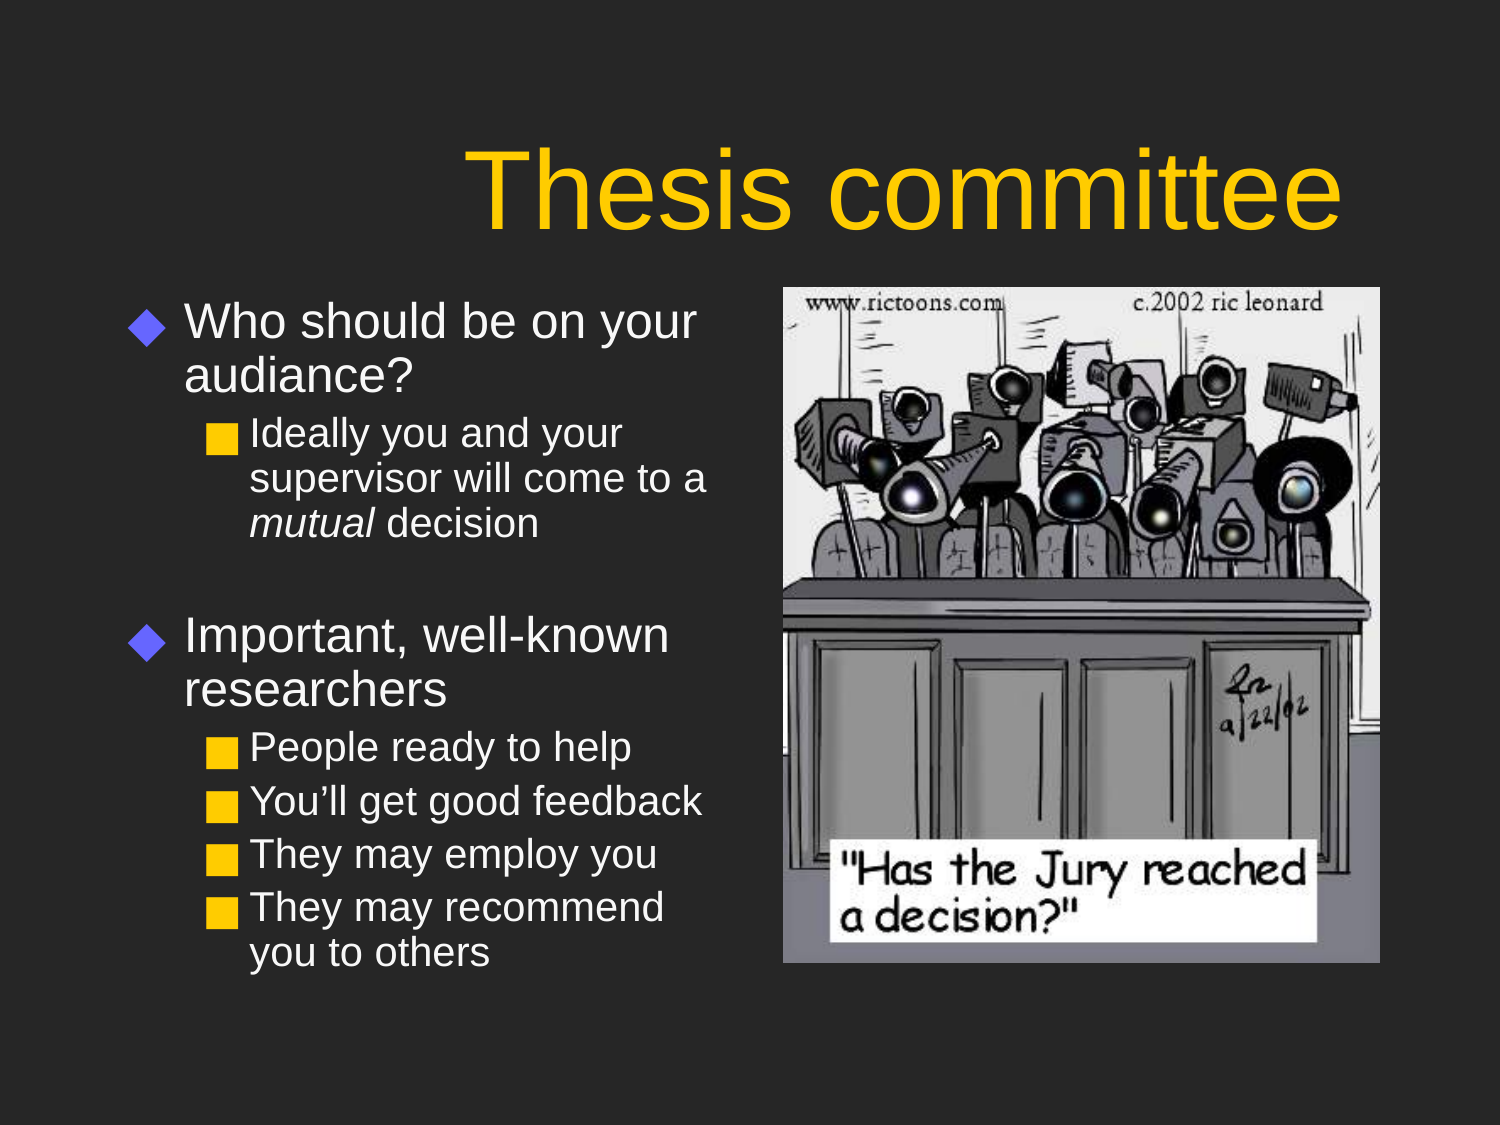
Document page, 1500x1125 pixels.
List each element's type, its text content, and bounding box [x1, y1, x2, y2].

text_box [783, 287, 1380, 963]
list Who should be on your audiance? Ideally you and your supervisor will come to a mutual decision Important, well-known researchers People ready to help You’ll get good feedback They may employ you They may recommend you to others [112, 287, 742, 963]
title Thesis committee [197, 51, 1361, 262]
